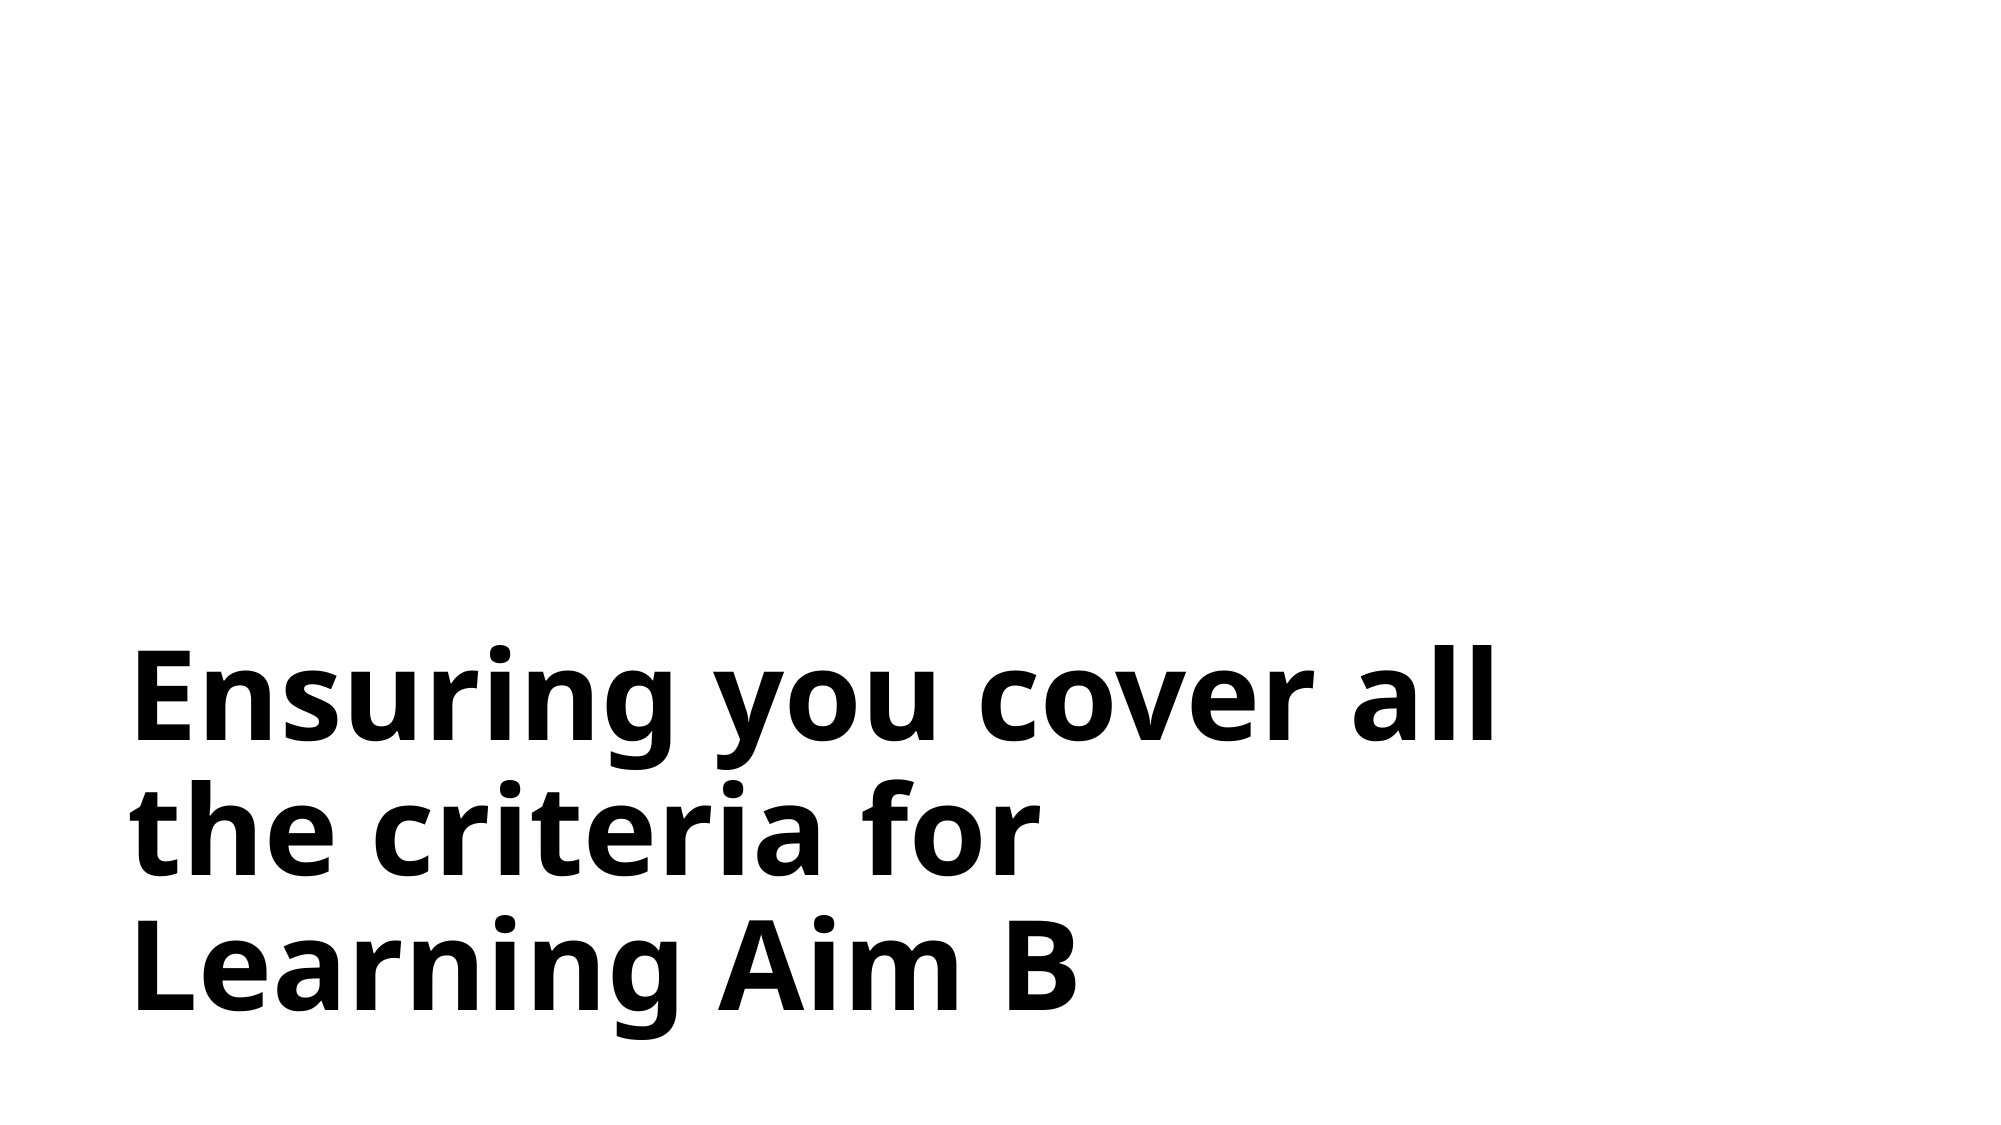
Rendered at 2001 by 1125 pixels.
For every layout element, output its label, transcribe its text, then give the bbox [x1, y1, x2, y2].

title Ensuring you cover all the criteria for Learning Aim B [112, 653, 1613, 1045]
